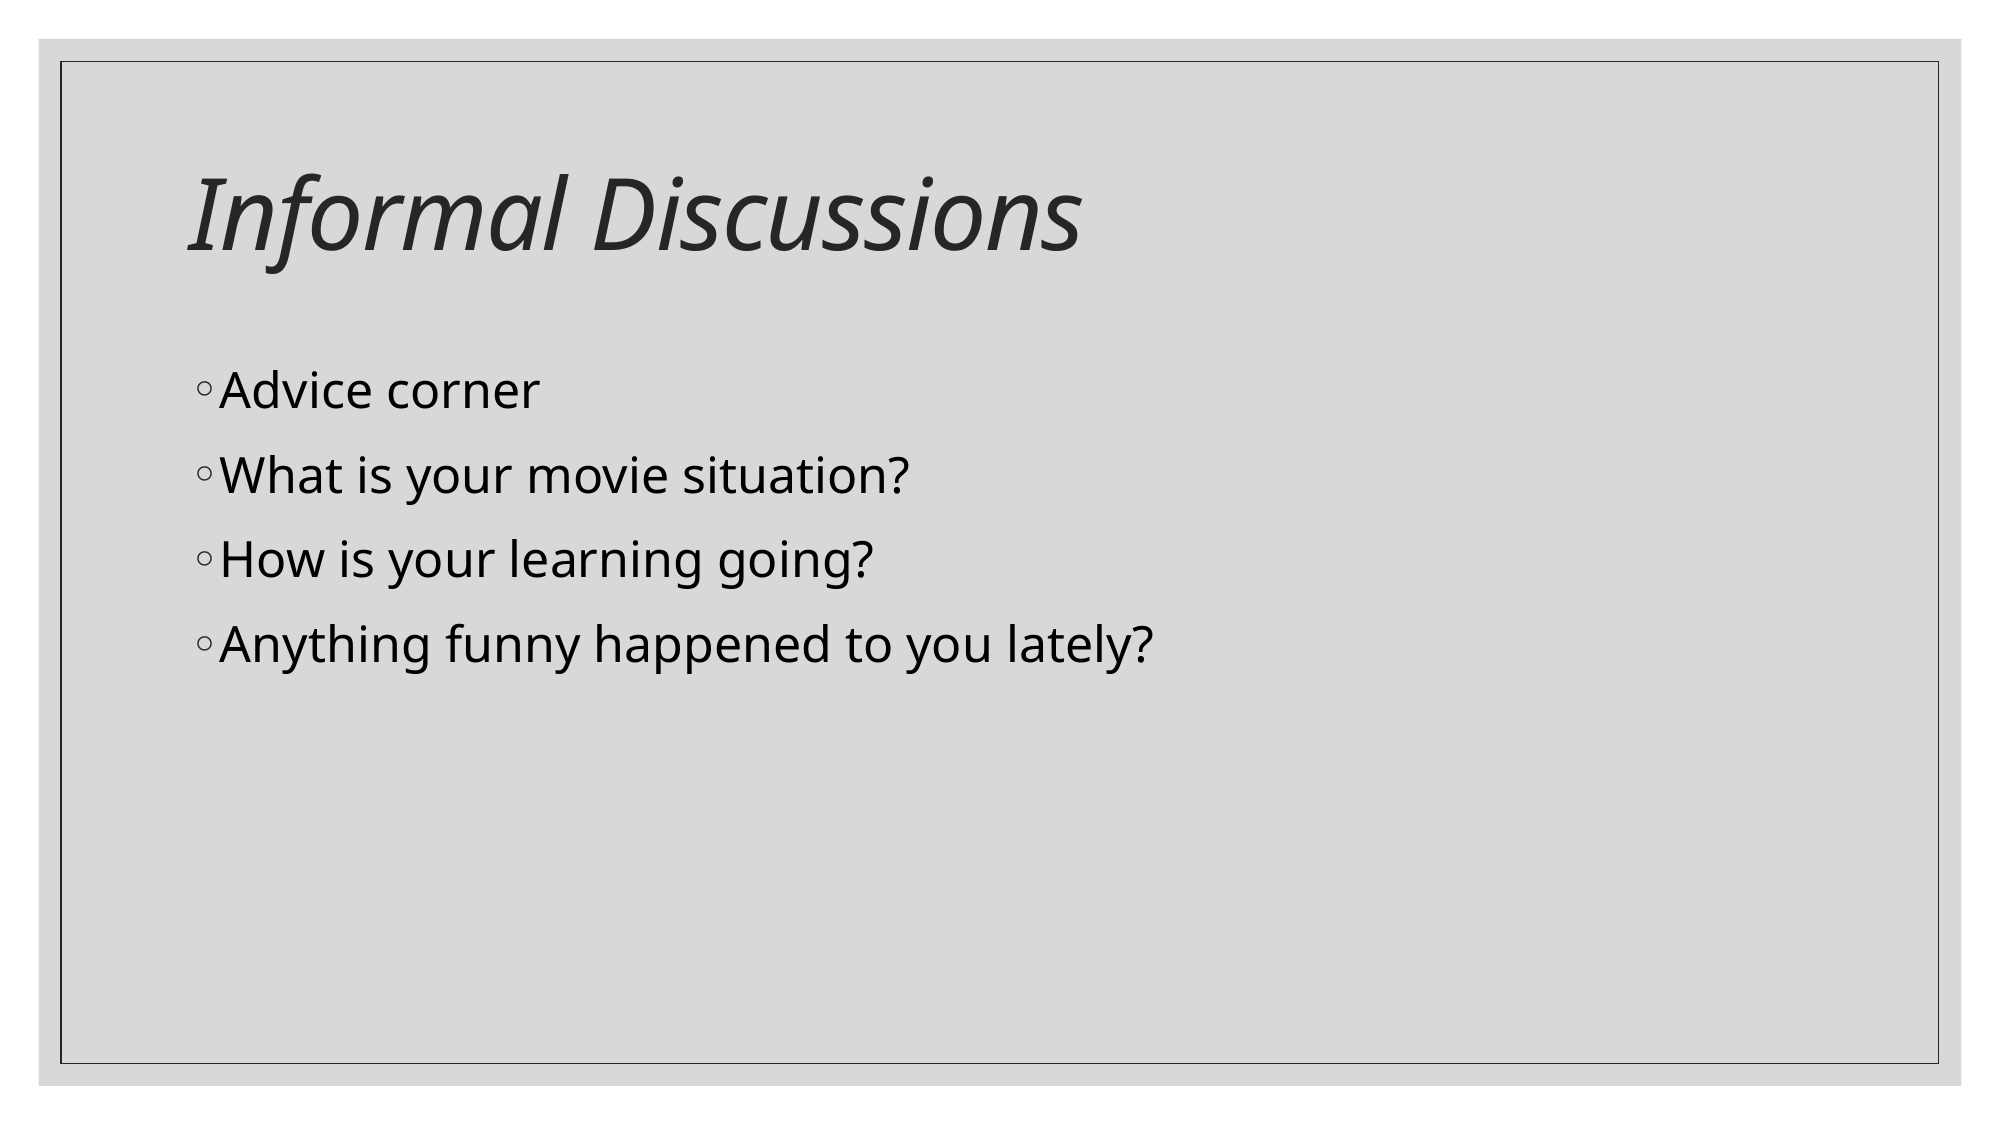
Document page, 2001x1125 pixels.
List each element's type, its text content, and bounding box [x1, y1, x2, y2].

list Advice corner What is your movie situation? How is your learning going? Anything funny happened to you lately? [174, 345, 1825, 977]
title Informal Discussions [174, 105, 1825, 331]
